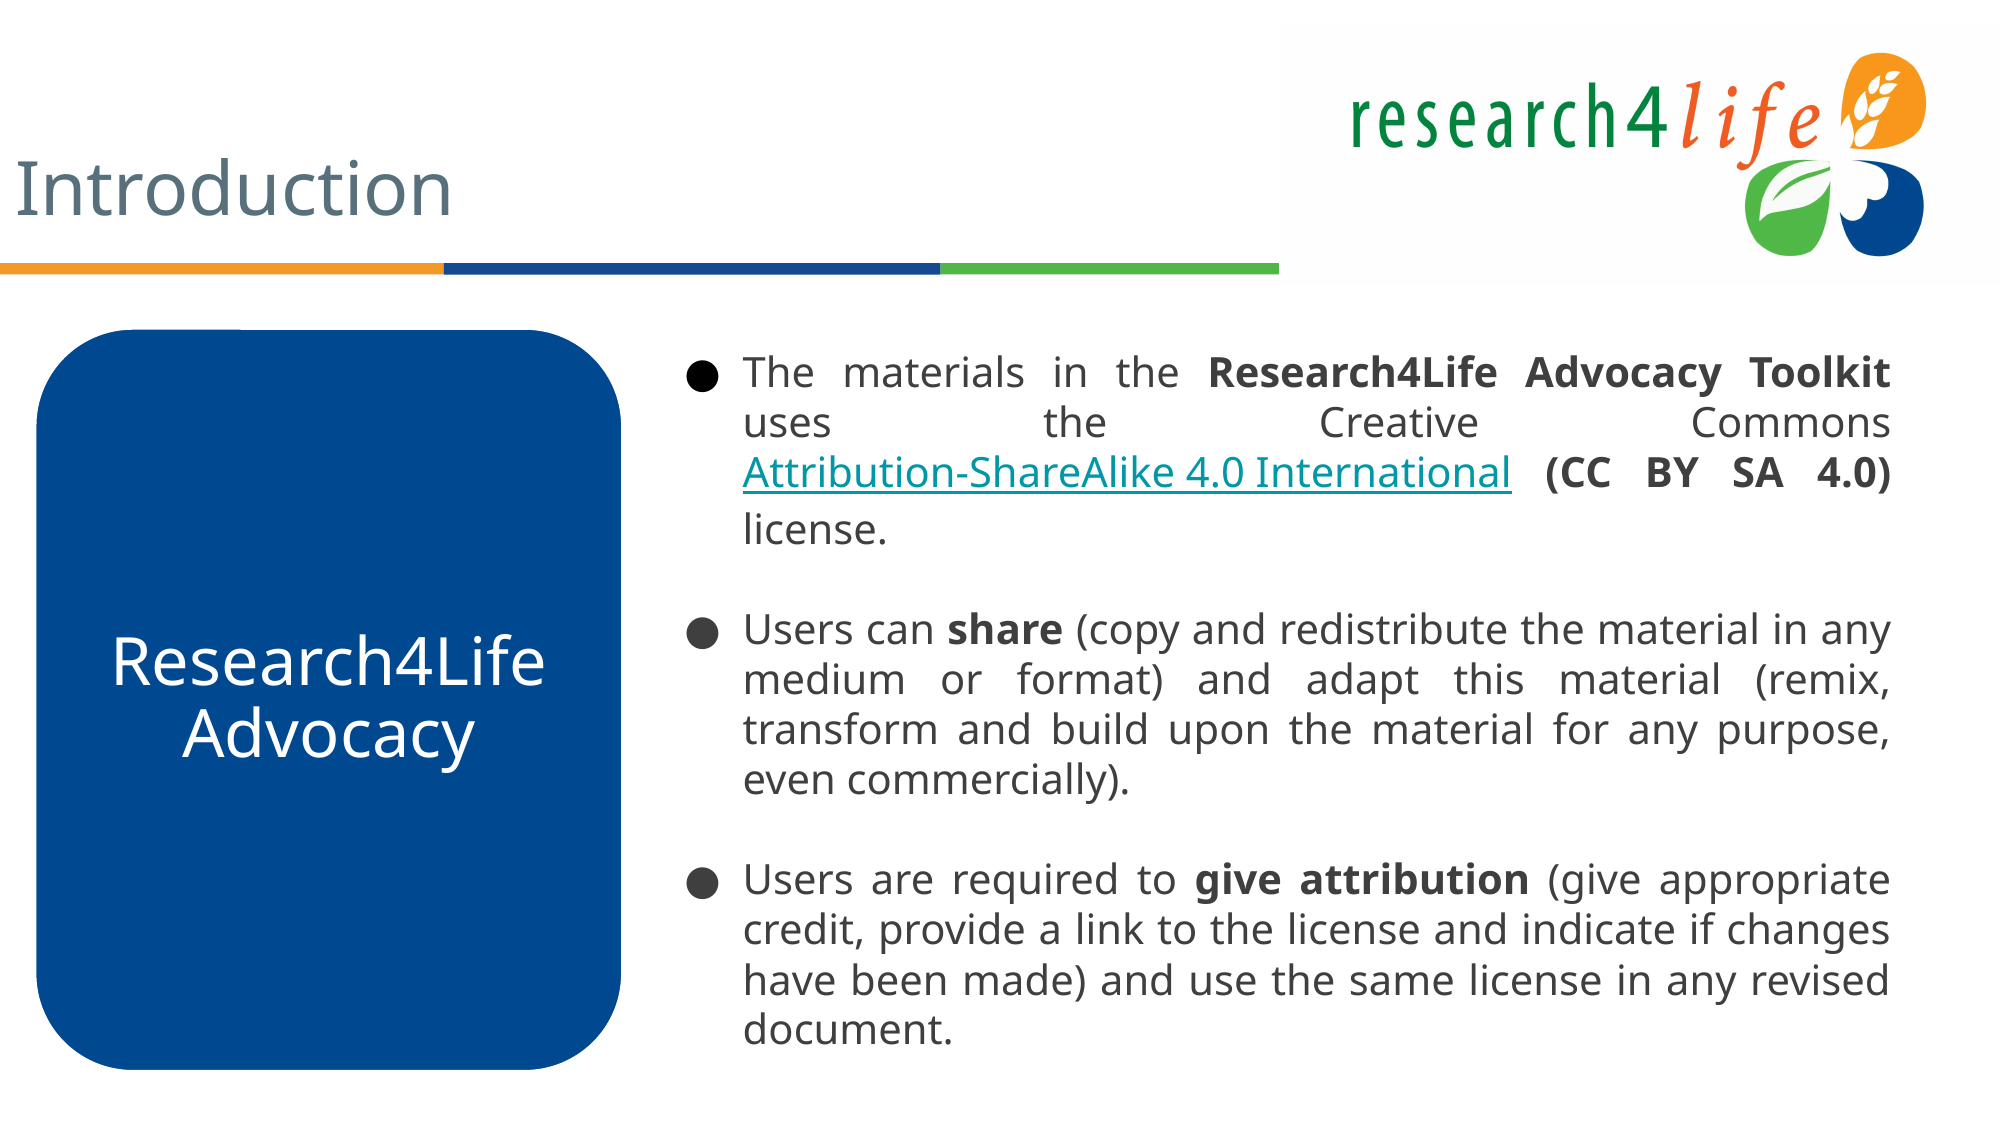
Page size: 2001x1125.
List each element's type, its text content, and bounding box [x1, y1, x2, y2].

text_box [34, 327, 1969, 1073]
title Introduction [0, 62, 1578, 240]
picture [1279, 22, 2000, 285]
